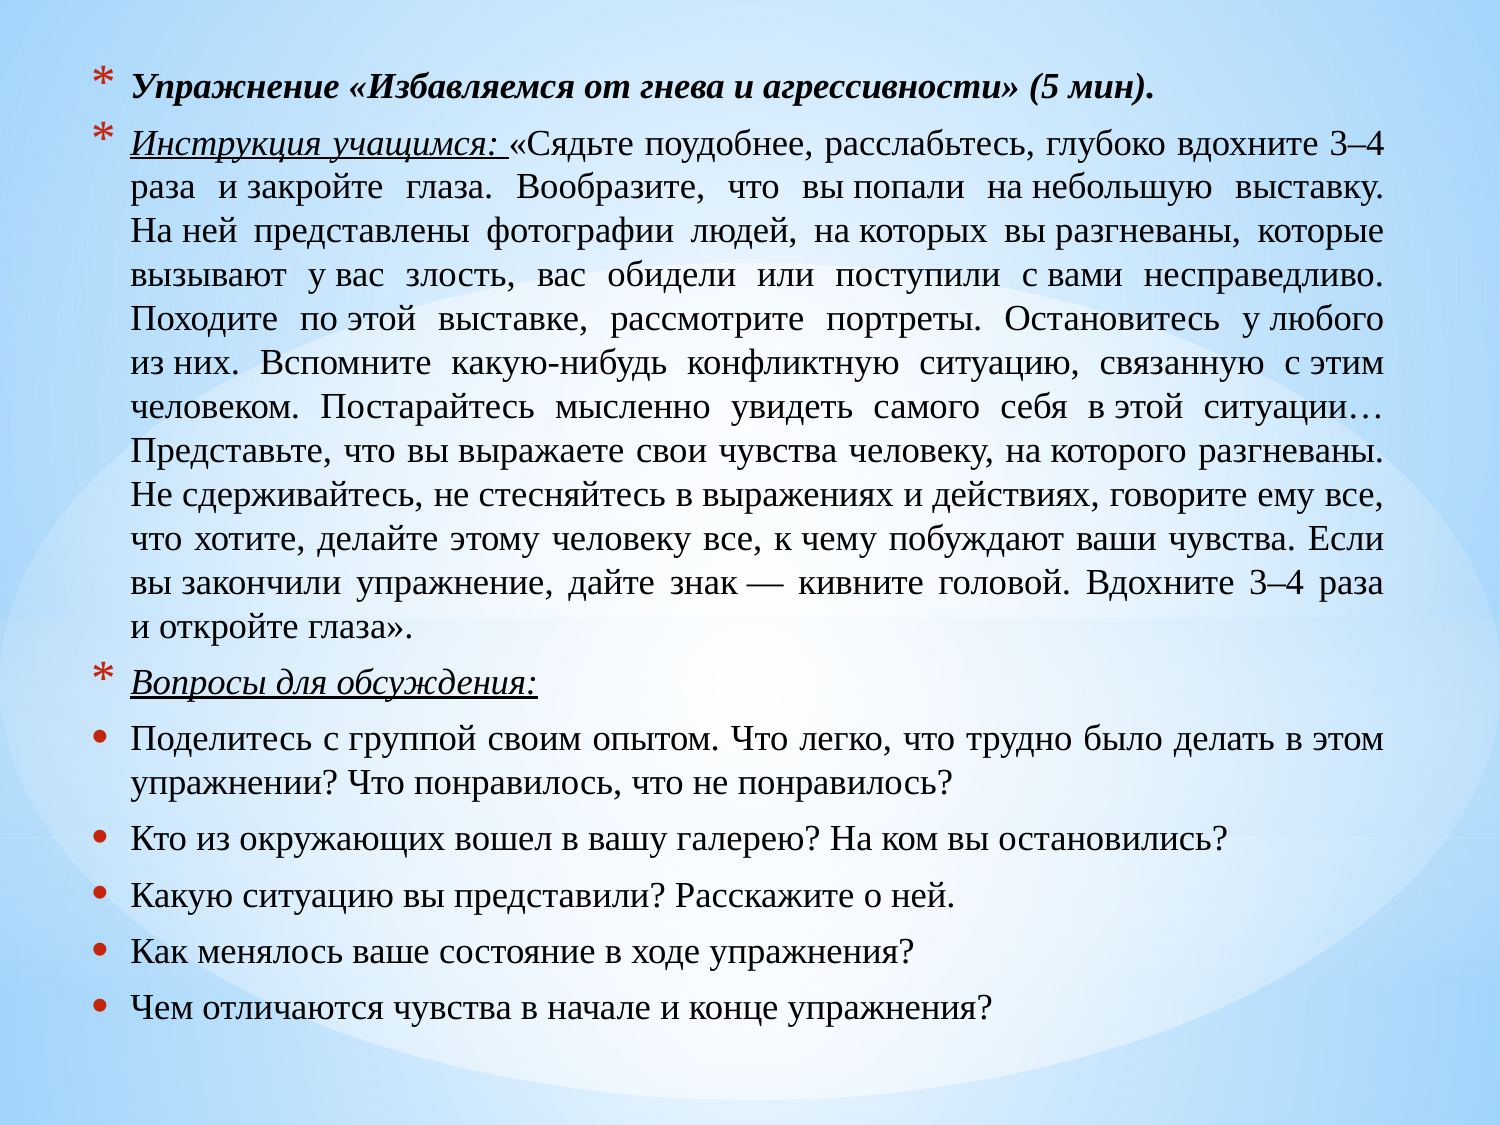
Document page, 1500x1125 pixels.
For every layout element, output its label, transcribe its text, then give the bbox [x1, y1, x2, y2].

list Упражнение «Избавляемся от гнева и агрессивности» (5 мин). Инструкция учащимся: «Сядьте поудобнее, расслабьтесь, глубоко вдохните 3–4 раза и закройте глаза. Вообразите, что вы попали на небольшую выставку. На ней представлены фотографии людей, на которых вы разгневаны, которые вызывают у вас злость, вас обидели или поступили с вами несправедливо. Походите по этой выставке, рассмотрите портреты. Остановитесь у любого из них. Вспомните какую-нибудь конфликтную ситуацию, связанную с этим человеком. Постарайтесь мысленно увидеть самого себя в этой ситуации… Представьте, что вы выражаете свои чувства человеку, на которого разгневаны. Не сдерживайтесь, не стесняйтесь в выражениях и действиях, говорите ему все, что хотите, делайте этому человеку все, к чему побуждают ваши чувства. Если вы закончили упражнение, дайте знак — кивните головой. Вдохните 3–4 раза и откройте глаза». Вопросы для обсуждения: Поделитесь с группой своим опытом. Что легко, что трудно было делать в этом упражнении? Что понравилось, что не понравилось? Кто из окружающих вошел в вашу галерею? На ком вы остановились? Какую ситуацию вы представили? Расскажите о ней. Как менялось ваше состояние в ходе упражнения? Чем отличаются чувства в начале и конце упражнения? [76, 54, 1400, 1047]
